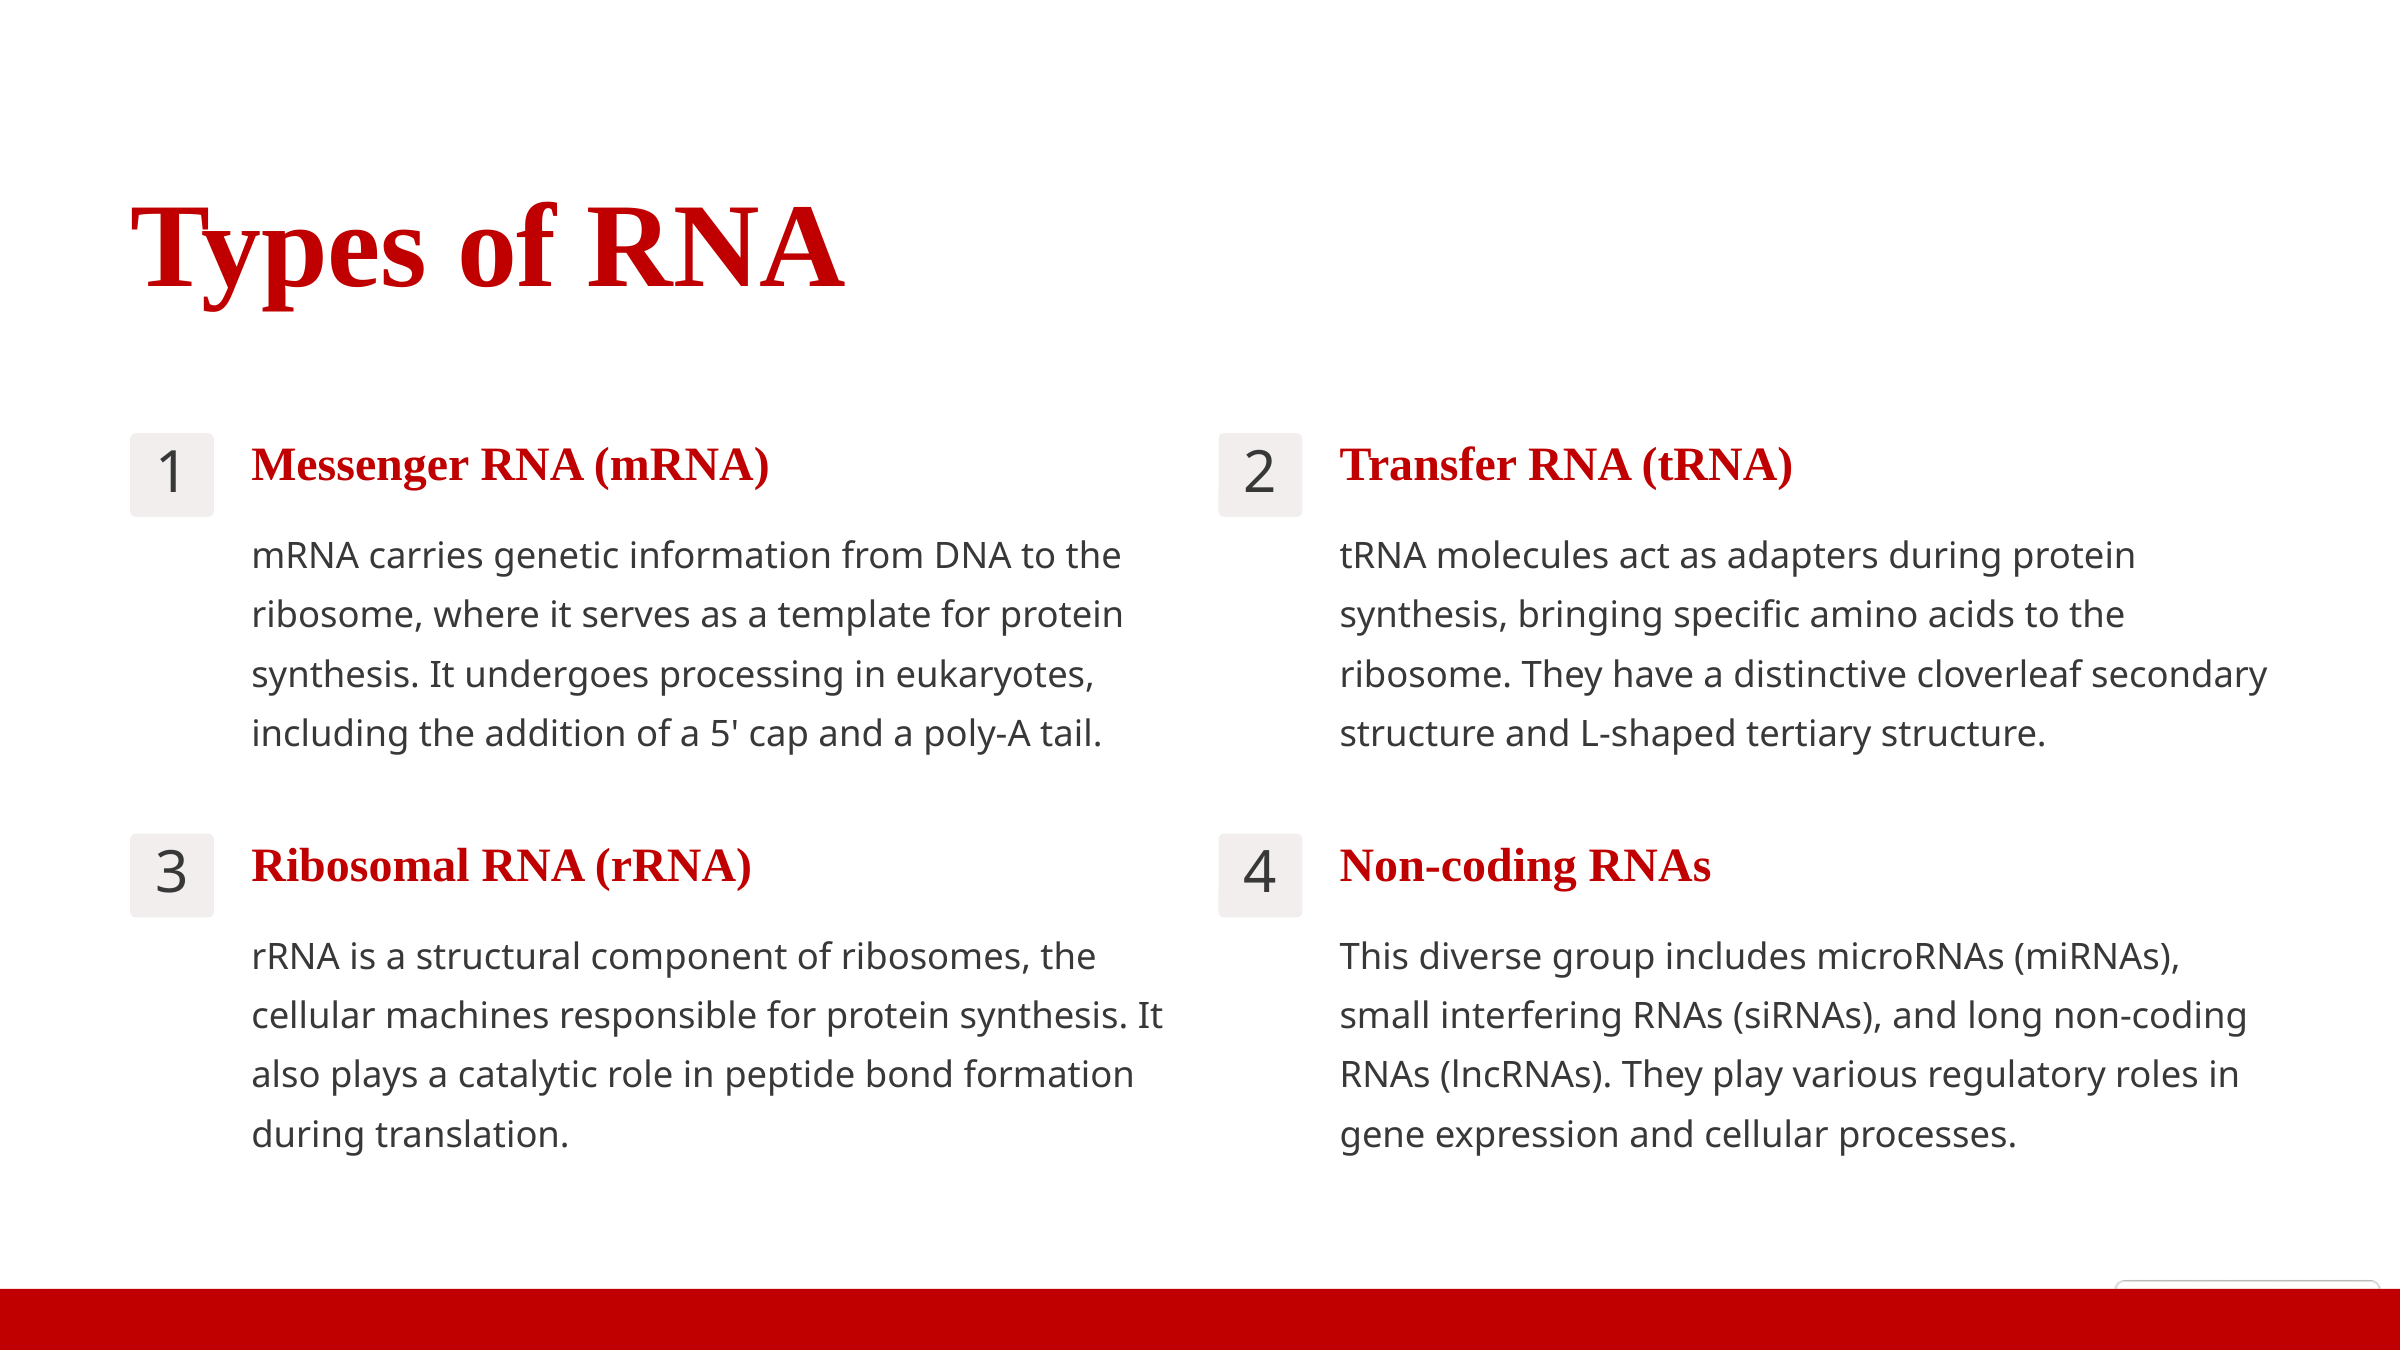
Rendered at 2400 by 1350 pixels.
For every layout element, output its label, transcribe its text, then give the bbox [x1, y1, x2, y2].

text_box 4 [1244, 846, 1277, 905]
text_box mRNA carries genetic information from DNA to the ribosome, where it serves as a template for protein synthesis. It undergoes processing in eukaryotes, including the addition of a 5' cap and a poly-A tail. [251, 516, 1182, 755]
picture [2106, 1271, 2389, 1288]
text_box Types of RNA [130, 194, 1107, 317]
text_box This diverse group includes microRNAs (miRNAs), small interfering RNAs (siRNAs), and long non-coding RNAs (lncRNAs). They play various regulatory roles in gene expression and cellular processes. [1339, 917, 2270, 1156]
text_box [1218, 833, 1303, 918]
text_box [1218, 433, 1303, 517]
text_box 1 [156, 445, 188, 505]
text_box [130, 833, 214, 918]
text_box Messenger RNA (mRNA) [251, 433, 782, 495]
text_box rRNA is a structural component of ribosomes, the cellular machines responsible for protein synthesis. It also plays a catalytic role in peptide bond formation during translation. [251, 917, 1182, 1156]
text_box 2 [1244, 445, 1277, 505]
text_box Transfer RNA (tRNA) [1339, 433, 1828, 495]
text_box [0, 1288, 2400, 1350]
text_box [130, 433, 214, 517]
text_box 3 [156, 846, 188, 905]
text_box Non-coding RNAs [1339, 833, 1828, 895]
text_box tRNA molecules act as adapters during protein synthesis, bringing specific amino acids to the ribosome. They have a distinctive cloverleaf secondary structure and L-shaped tertiary structure. [1339, 516, 2270, 755]
text_box Ribosomal RNA (rRNA) [251, 833, 756, 895]
